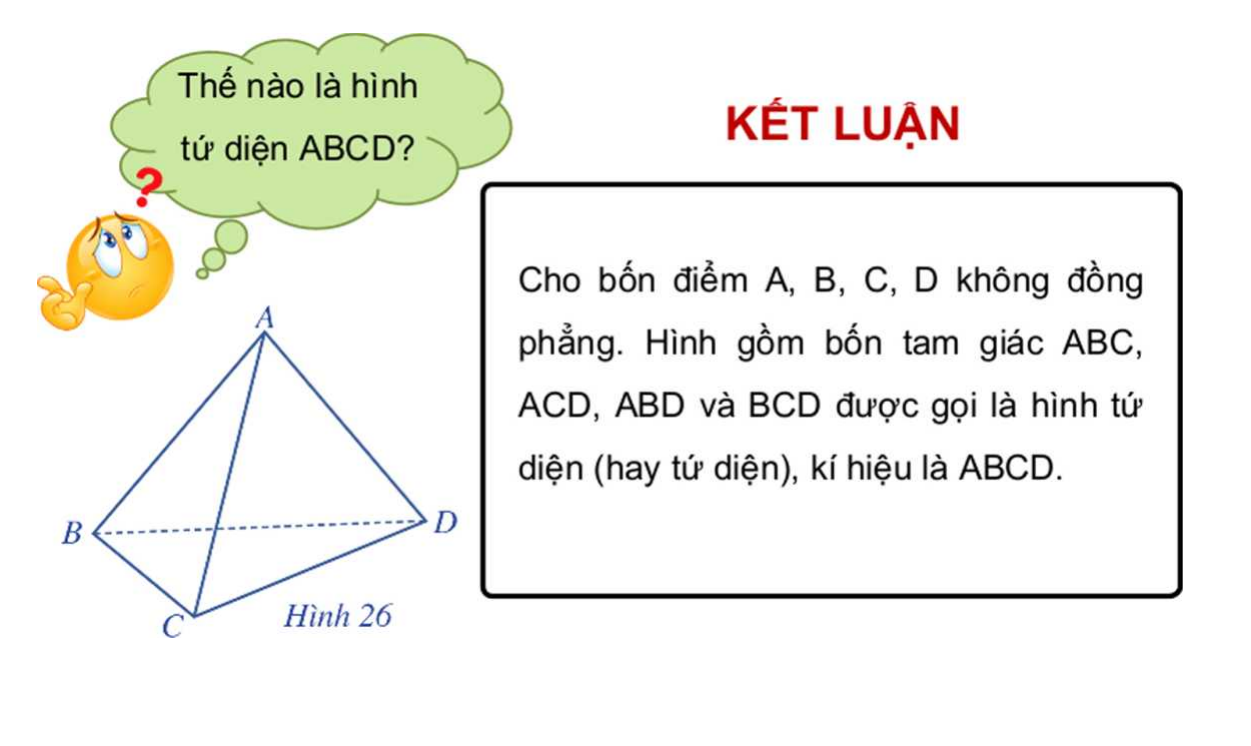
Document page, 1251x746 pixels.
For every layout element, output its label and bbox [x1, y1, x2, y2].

picture [37, 33, 1183, 638]
